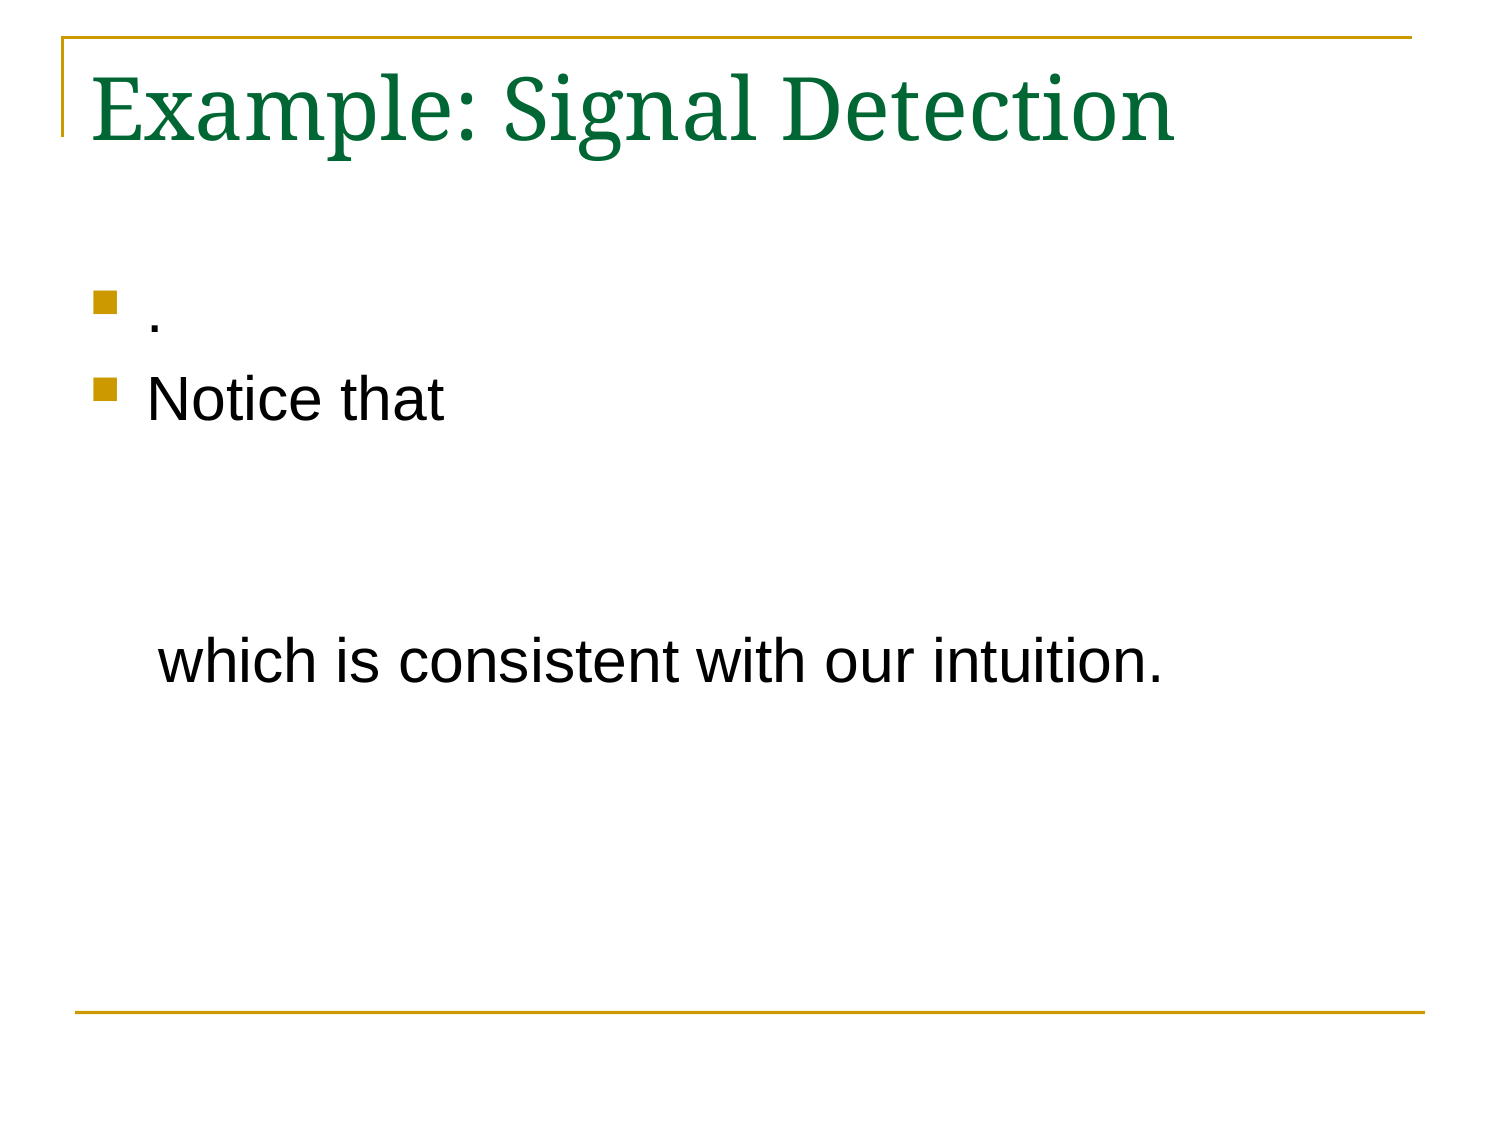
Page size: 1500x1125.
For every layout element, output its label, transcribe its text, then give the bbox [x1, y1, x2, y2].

title Example: Signal Detection [75, 45, 1425, 233]
